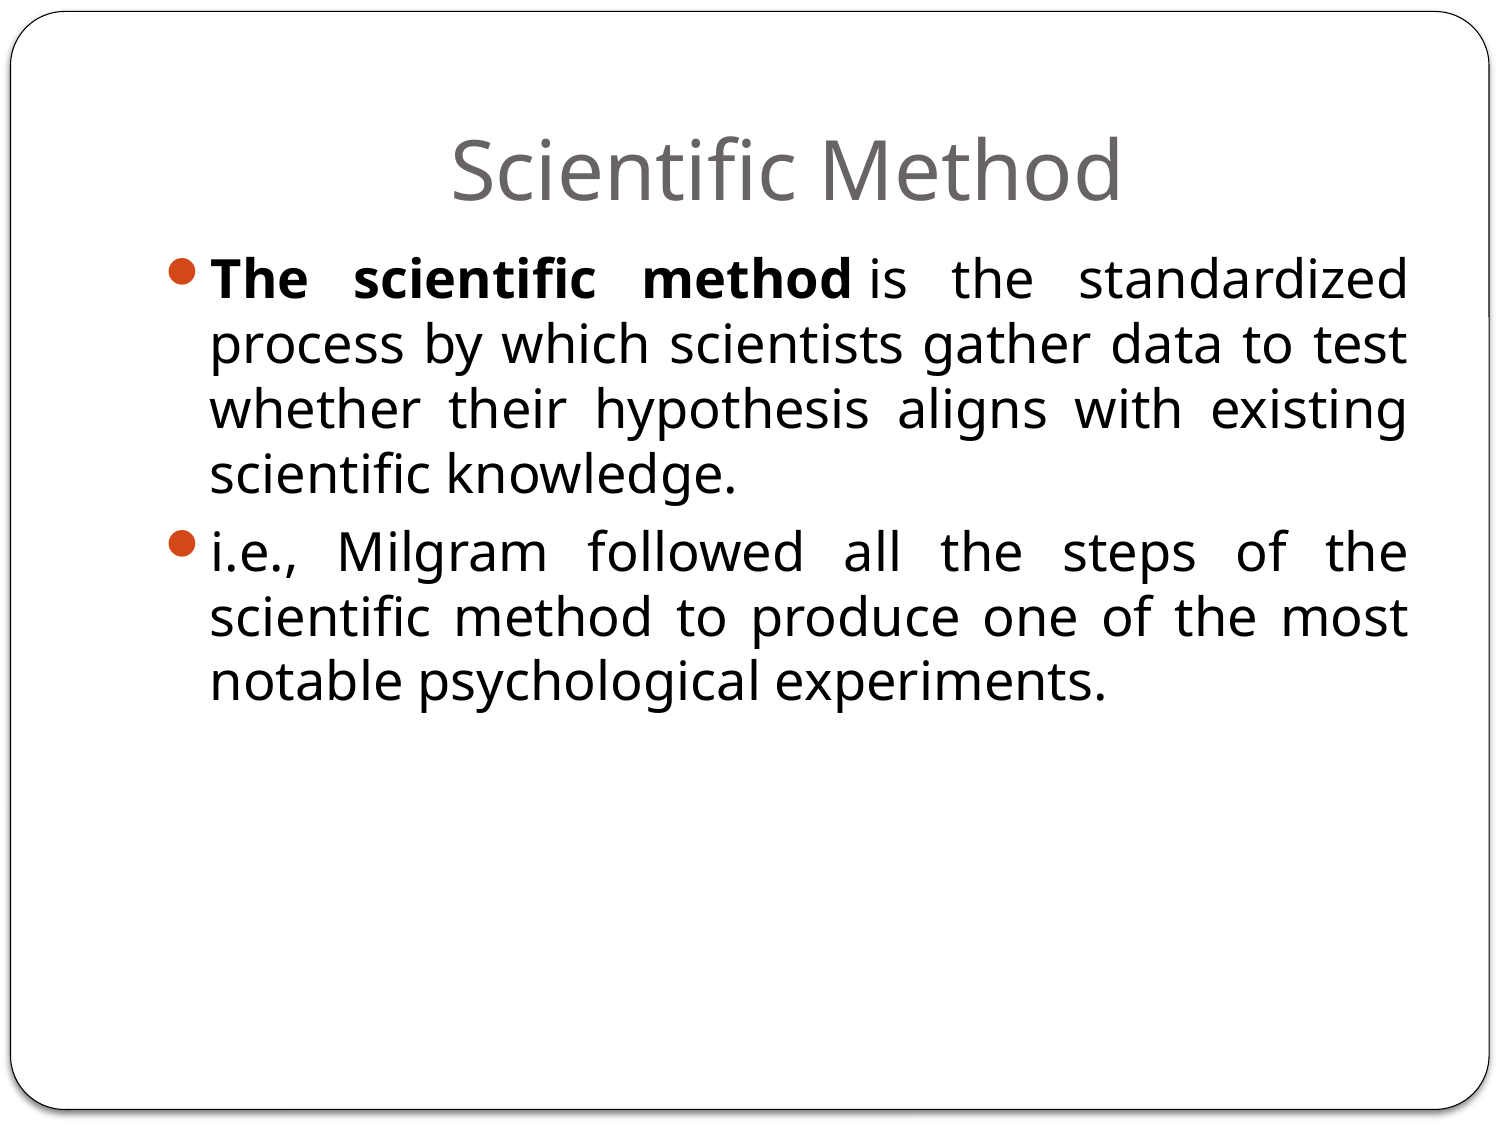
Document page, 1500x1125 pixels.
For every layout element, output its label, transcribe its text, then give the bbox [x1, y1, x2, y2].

list The scientific method is the standardized process by which scientists gather data to test whether their hypothesis aligns with existing scientific knowledge. i.e., Milgram followed all the steps of the scientific method to produce one of the most notable psychological experiments. [150, 237, 1425, 988]
title Scientific Method [150, 45, 1425, 233]
